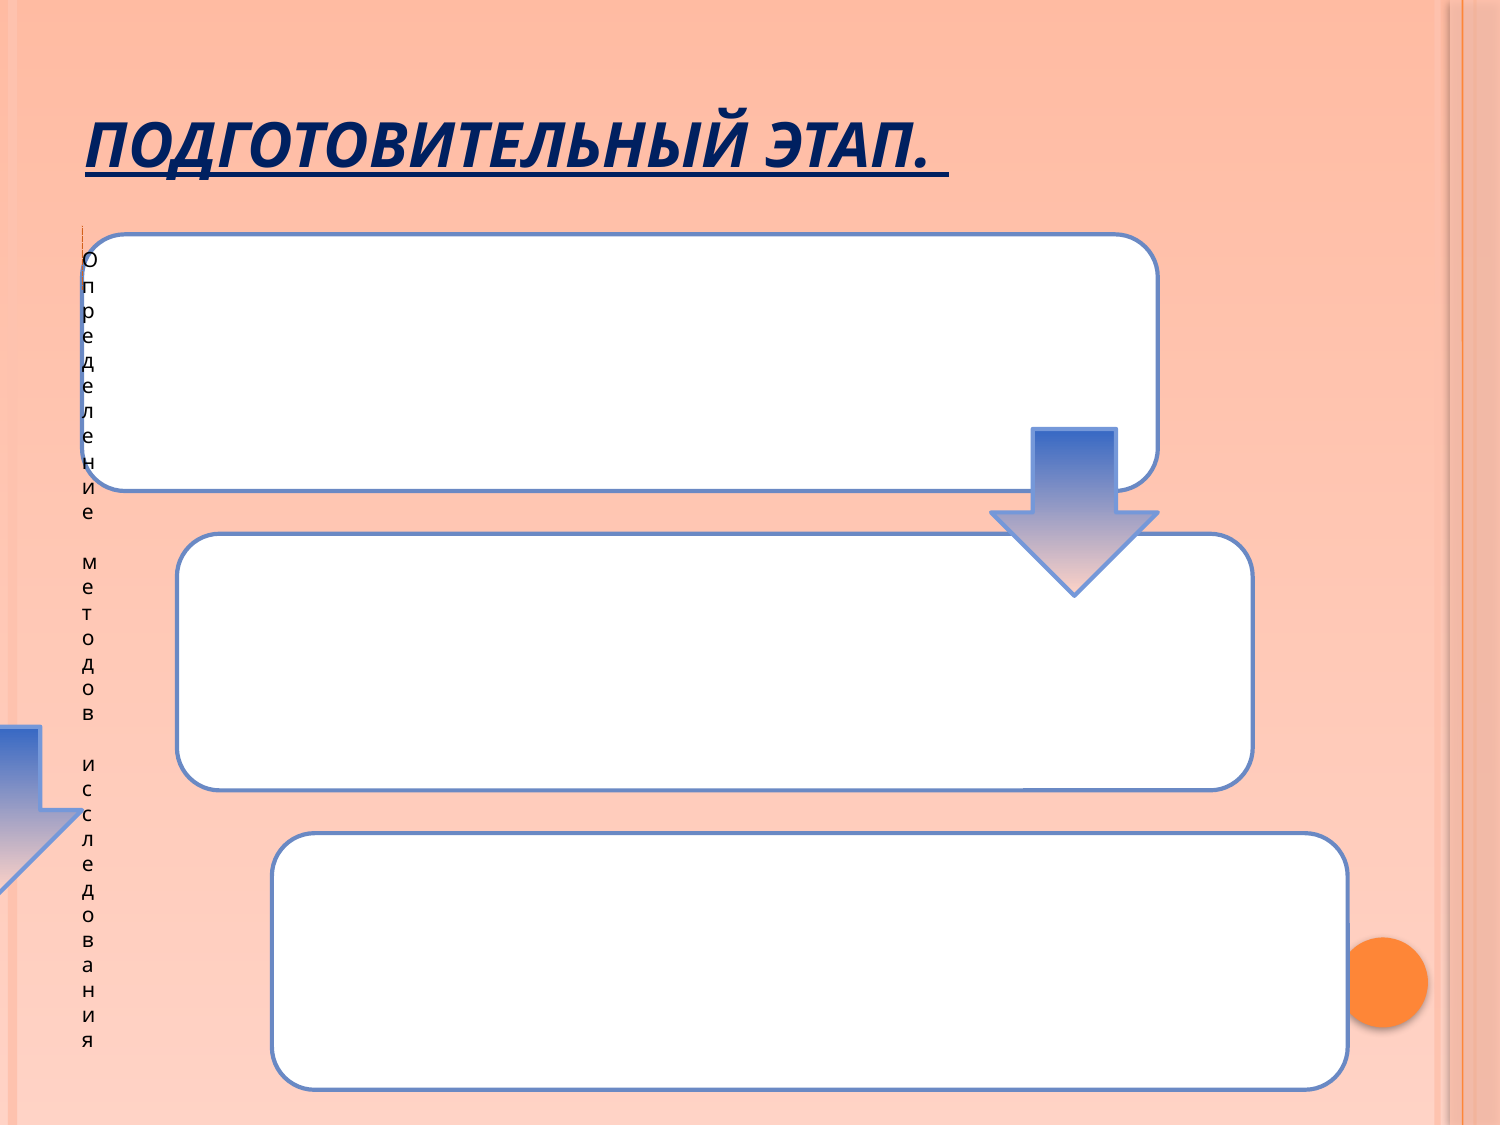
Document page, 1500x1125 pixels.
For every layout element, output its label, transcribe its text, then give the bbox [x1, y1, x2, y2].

title Подготовительный этап. [70, 0, 1296, 188]
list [81, 233, 1349, 1091]
